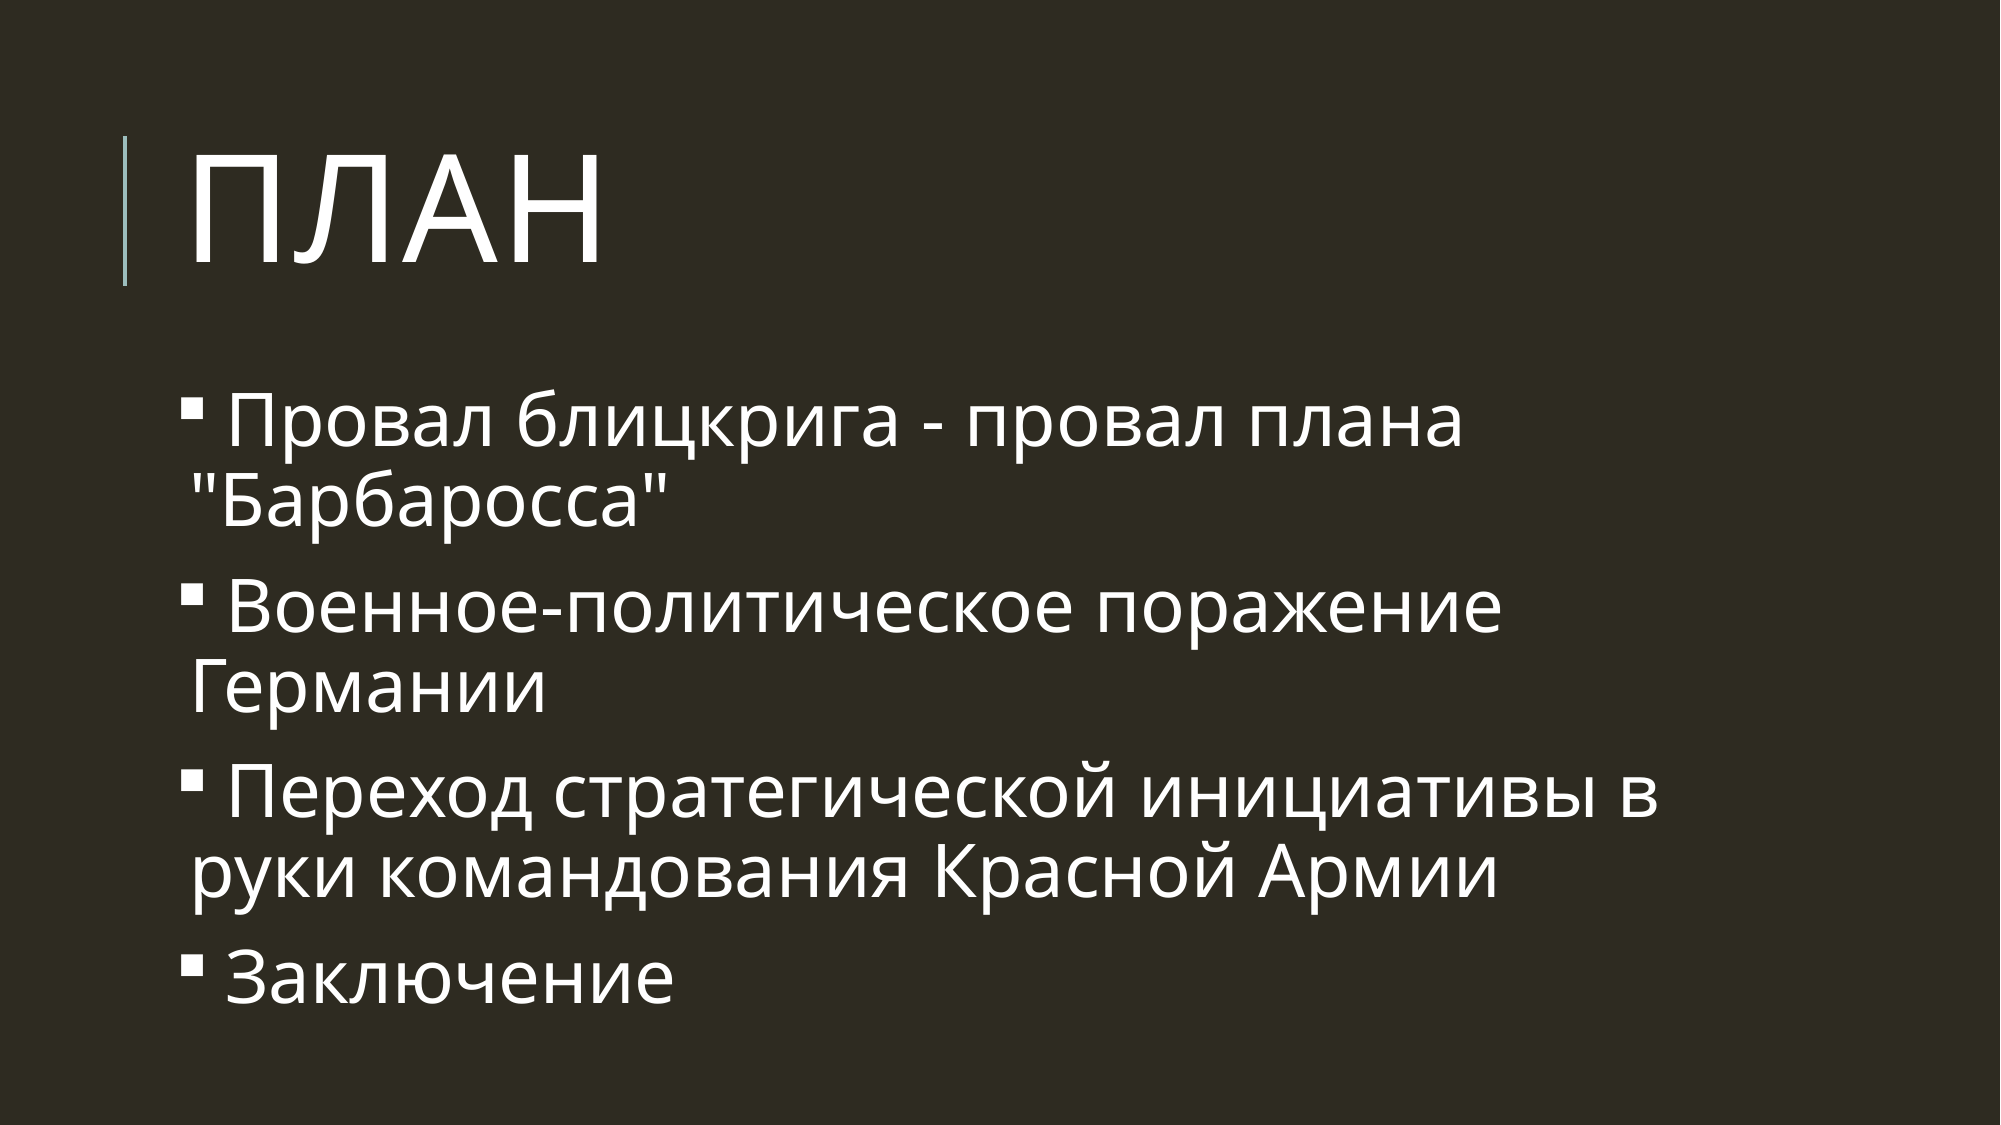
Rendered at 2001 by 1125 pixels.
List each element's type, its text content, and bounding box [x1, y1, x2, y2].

list Провал блицкрига - провал плана "Барбаросса" Военное-политическое поражение Германии Переход стратегической инициативы в руки командования Красной Армии Заключение [168, 375, 1763, 1035]
title План [168, 96, 1763, 342]
